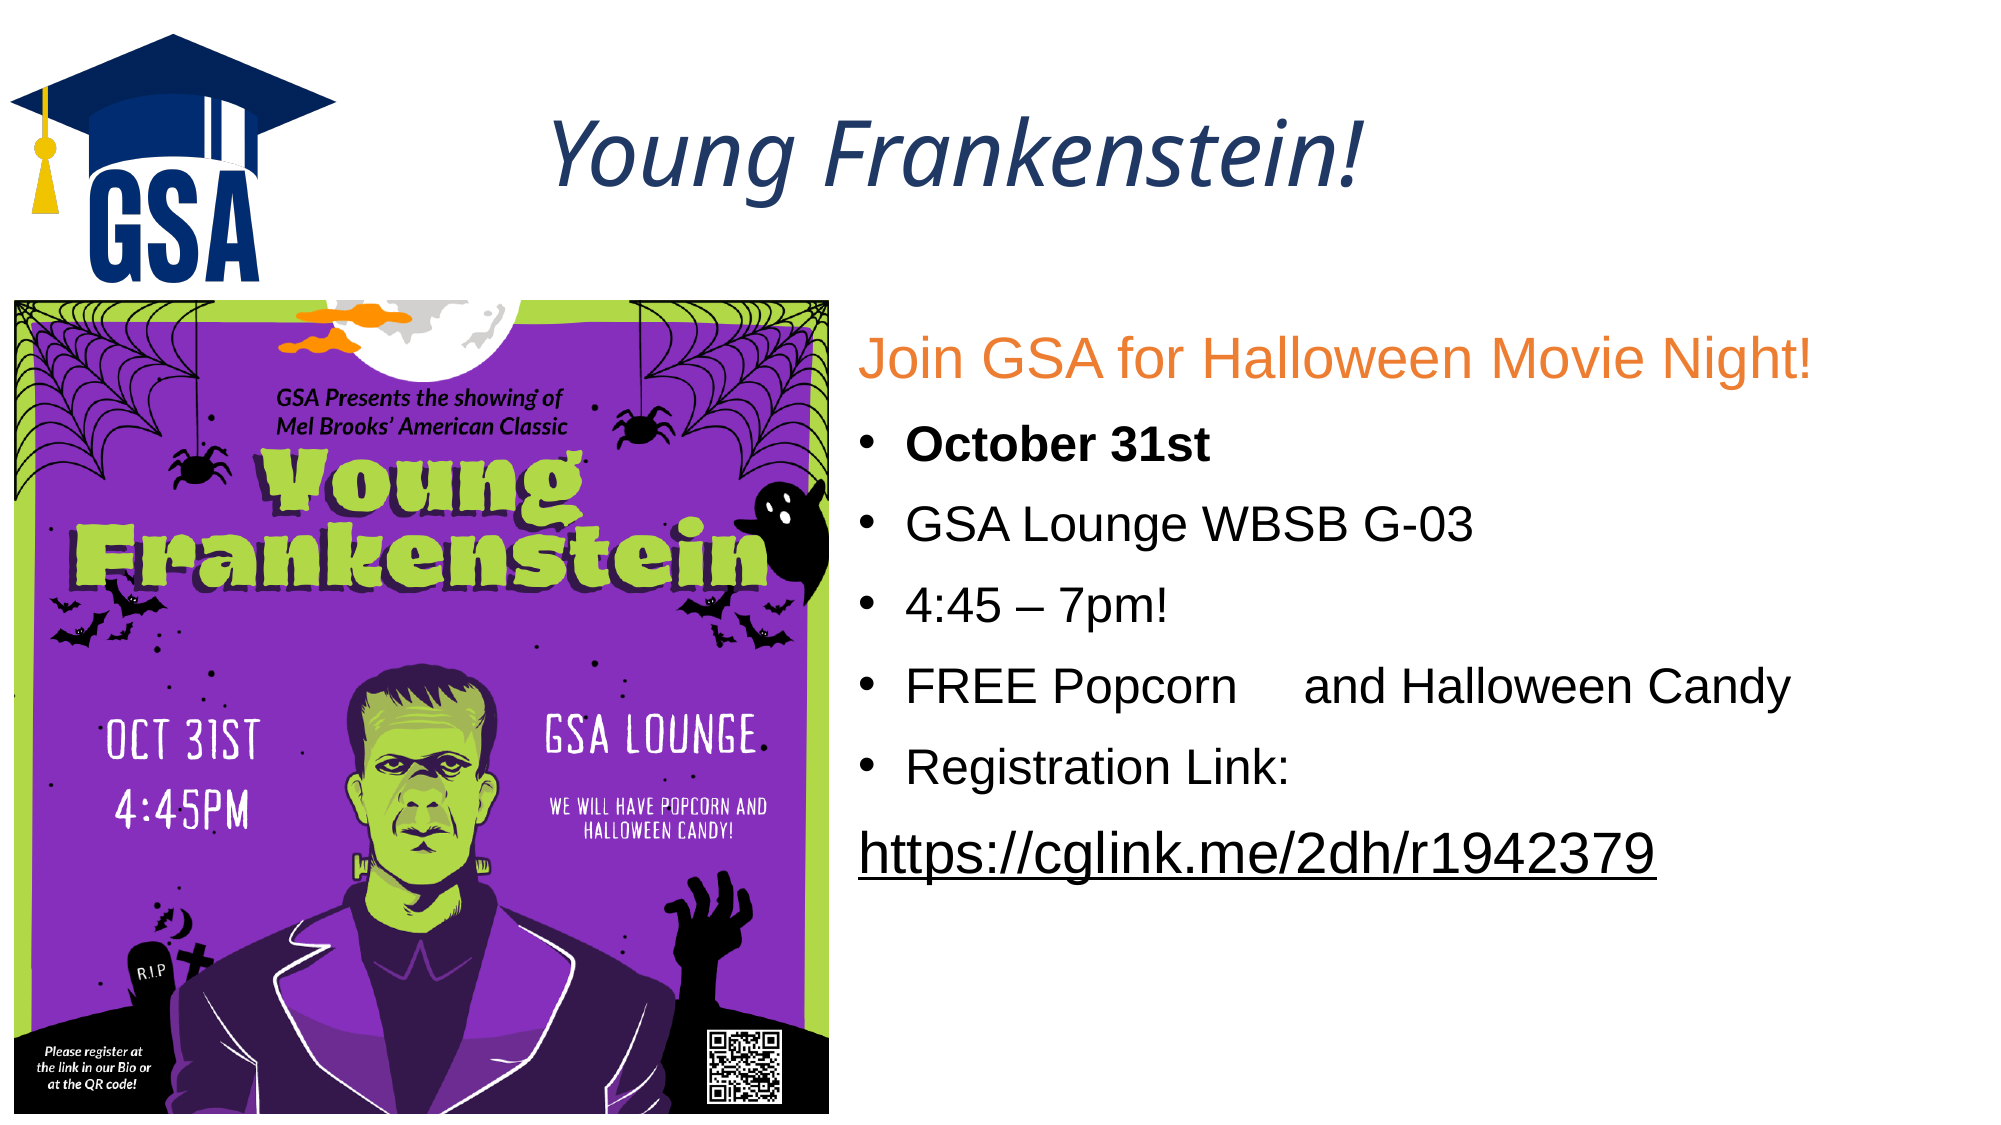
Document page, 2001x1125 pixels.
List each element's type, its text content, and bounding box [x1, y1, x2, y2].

text_box Join GSA for Halloween Movie Night! October 31st GSA Lounge WBSB G-03 4:45 – 7pm! FREE Popcorn 🍿 and Halloween Candy 🍬 Registration Link: https://cglink.me/2dh/r1942379 [843, 312, 1990, 964]
text_box Young Frankenstein! [349, 47, 1714, 266]
picture [0, 0, 829, 1114]
